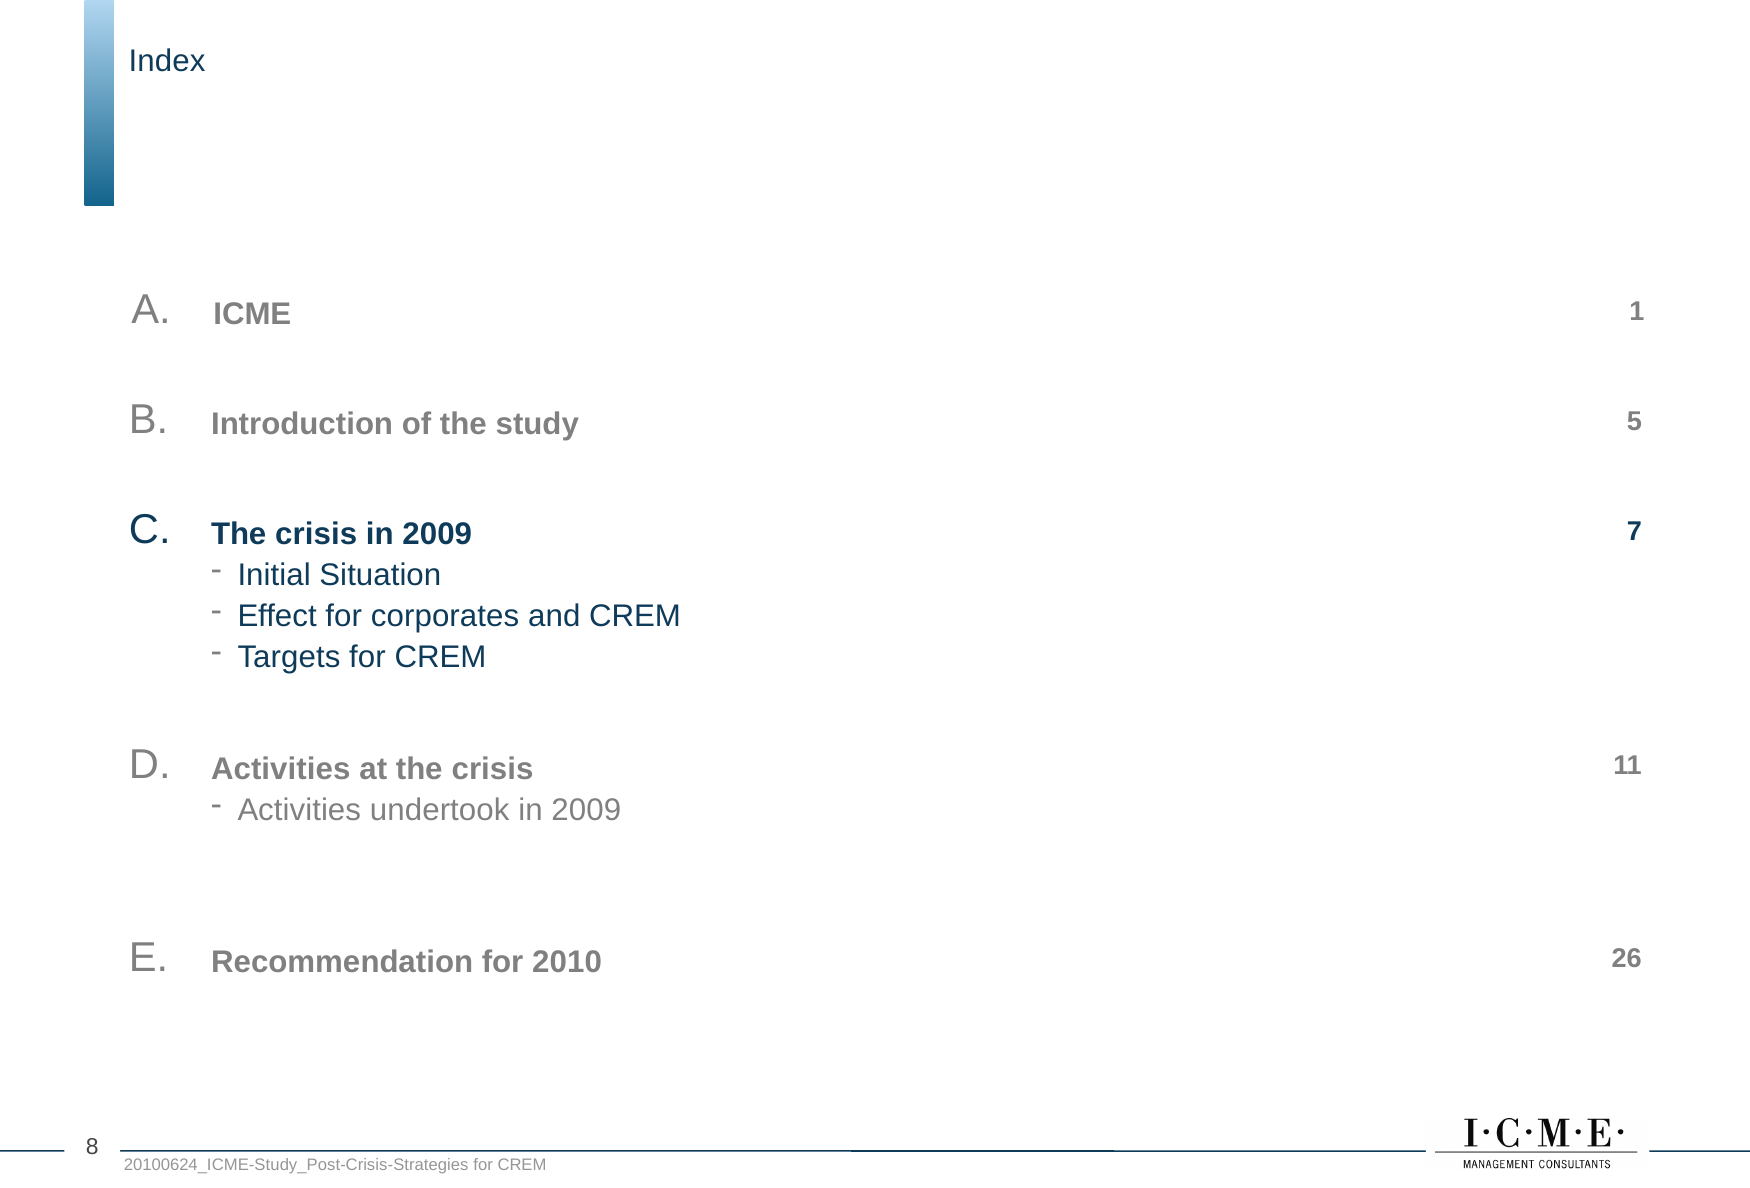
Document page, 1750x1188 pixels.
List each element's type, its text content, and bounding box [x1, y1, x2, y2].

text_box 20100624_ICME-Study_Post-Crisis-Strategies for CREM [108, 1146, 563, 1182]
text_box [128, 736, 1643, 871]
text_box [128, 929, 1643, 981]
slide_number 7 [64, 1124, 121, 1165]
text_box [128, 391, 1643, 443]
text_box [131, 281, 1645, 333]
picture [1425, 1118, 1650, 1170]
text_box Index [128, 40, 1515, 79]
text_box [128, 501, 1643, 678]
